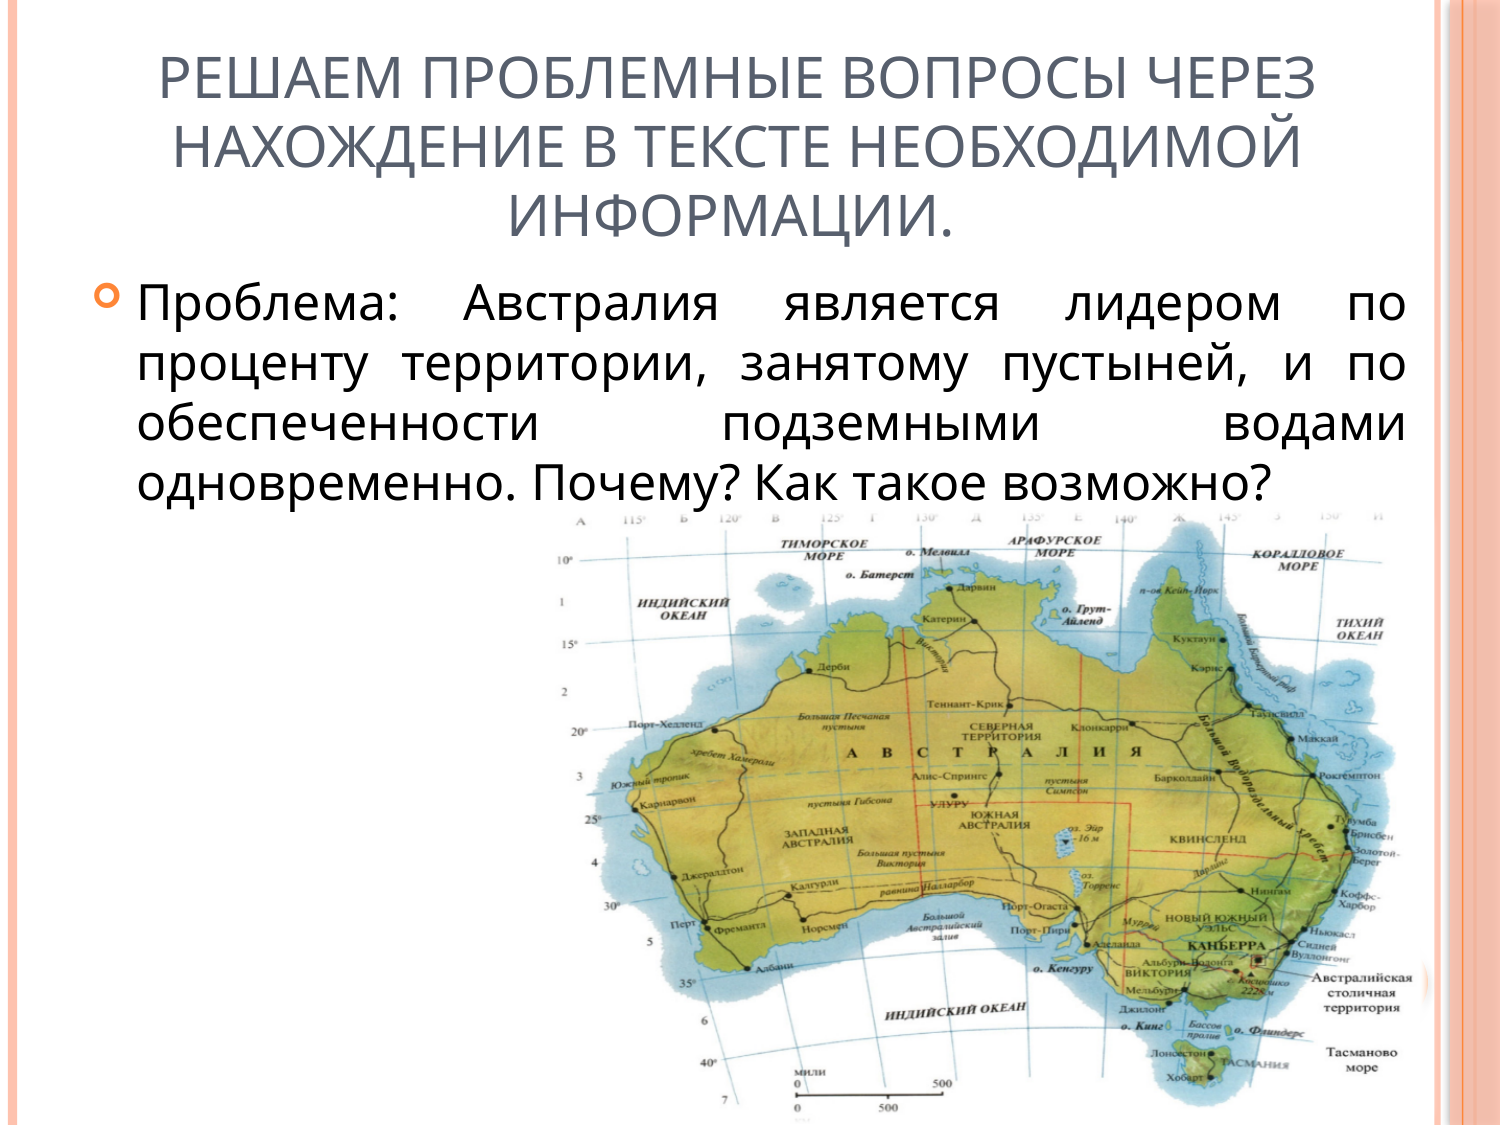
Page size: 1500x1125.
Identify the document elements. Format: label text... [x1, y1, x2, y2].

title Решаем проблемные вопросы через нахождение в тексте необходимой информации. [123, 30, 1353, 262]
list Проблема: Австралия является лидером по проценту территории, занятому пустыней, и по обеспеченности подземными водами одновременно. Почему? Как такое возможно? [76, 262, 1424, 705]
picture [548, 510, 1439, 1124]
